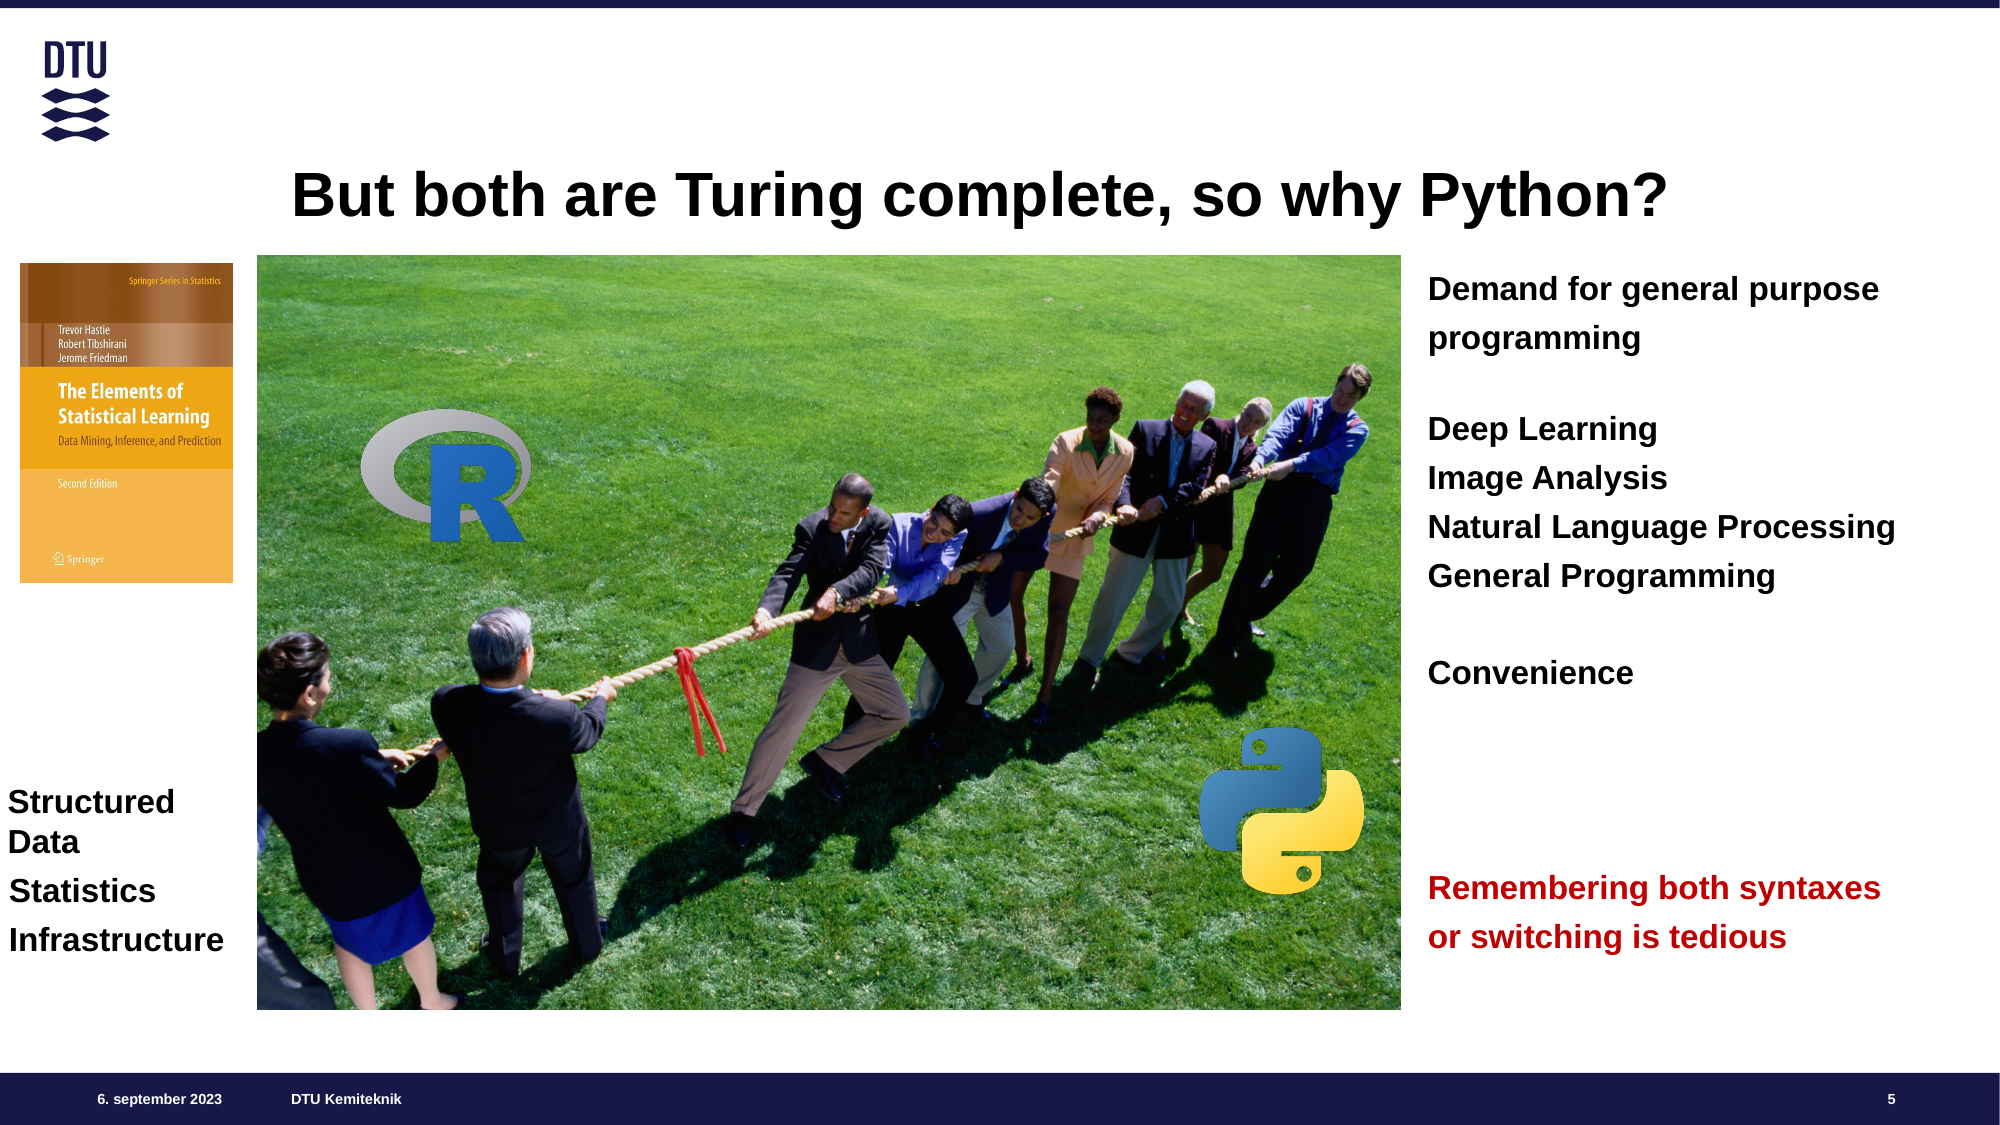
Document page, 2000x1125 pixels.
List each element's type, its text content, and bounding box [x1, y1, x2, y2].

text_box Statistics Infrastructure [8, 869, 226, 959]
picture [257, 255, 1401, 1010]
picture [20, 263, 233, 583]
text_box Demand for general purpose programming [1427, 267, 1881, 356]
text_box Structured Data [7, 779, 219, 860]
slide_number 5 [1887, 1073, 1959, 1125]
text_box Deep Learning Image Analysis Natural Language Processing General Programming Convenience [1427, 407, 1897, 741]
text_box Remembering both syntaxes or switching is tedious [1427, 866, 1883, 956]
title But both are Turing complete, so why Python? [291, 69, 1819, 230]
